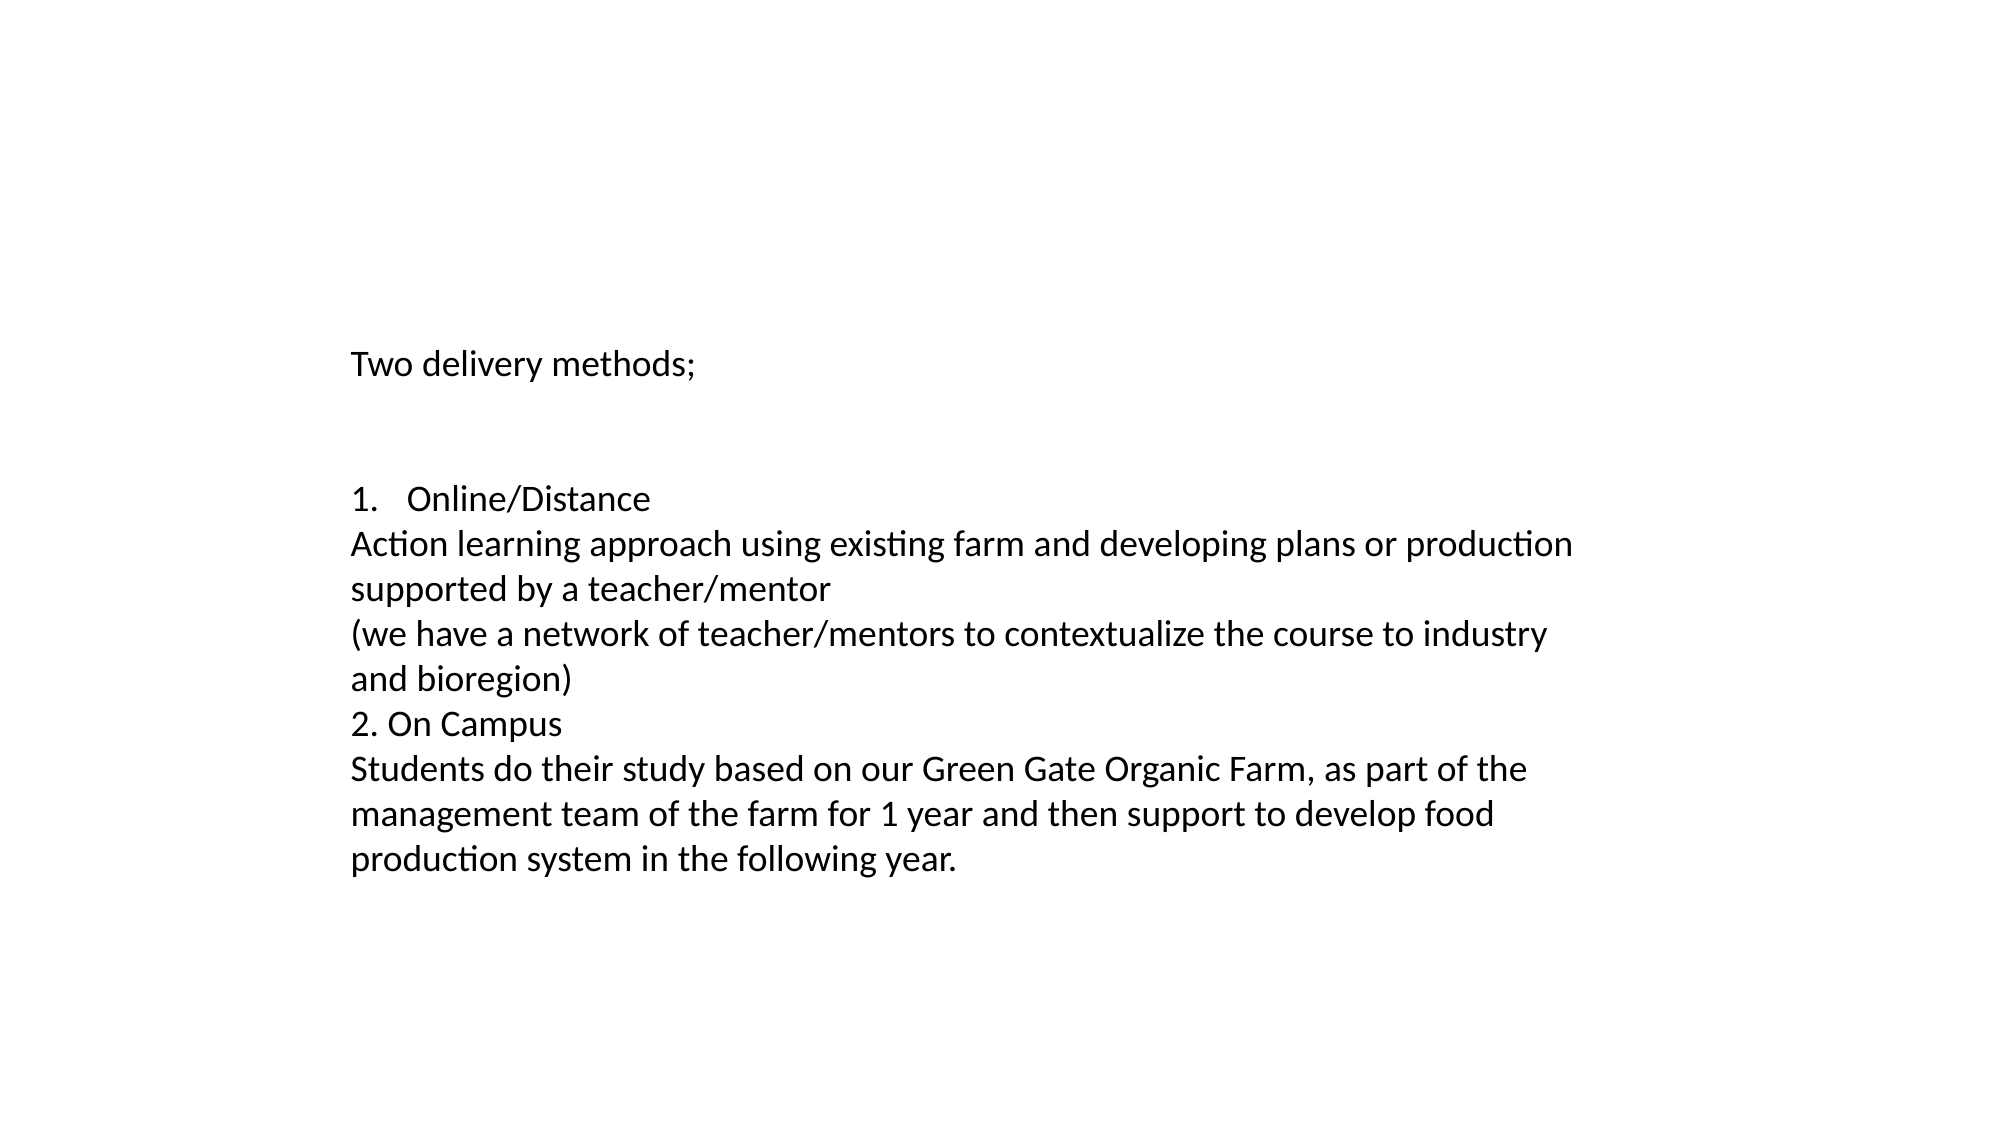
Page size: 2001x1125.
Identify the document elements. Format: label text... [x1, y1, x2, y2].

text_box Two delivery methods; Online/Distance Action learning approach using existing farm and developing plans or production supported by a teacher/mentor (we have a network of teacher/mentors to contextualize the course to industry and bioregion) 2. On Campus Students do their study based on our Green Gate Organic Farm, as part of the management team of the farm for 1 year and then support to develop food production system in the following year. [335, 331, 1625, 887]
